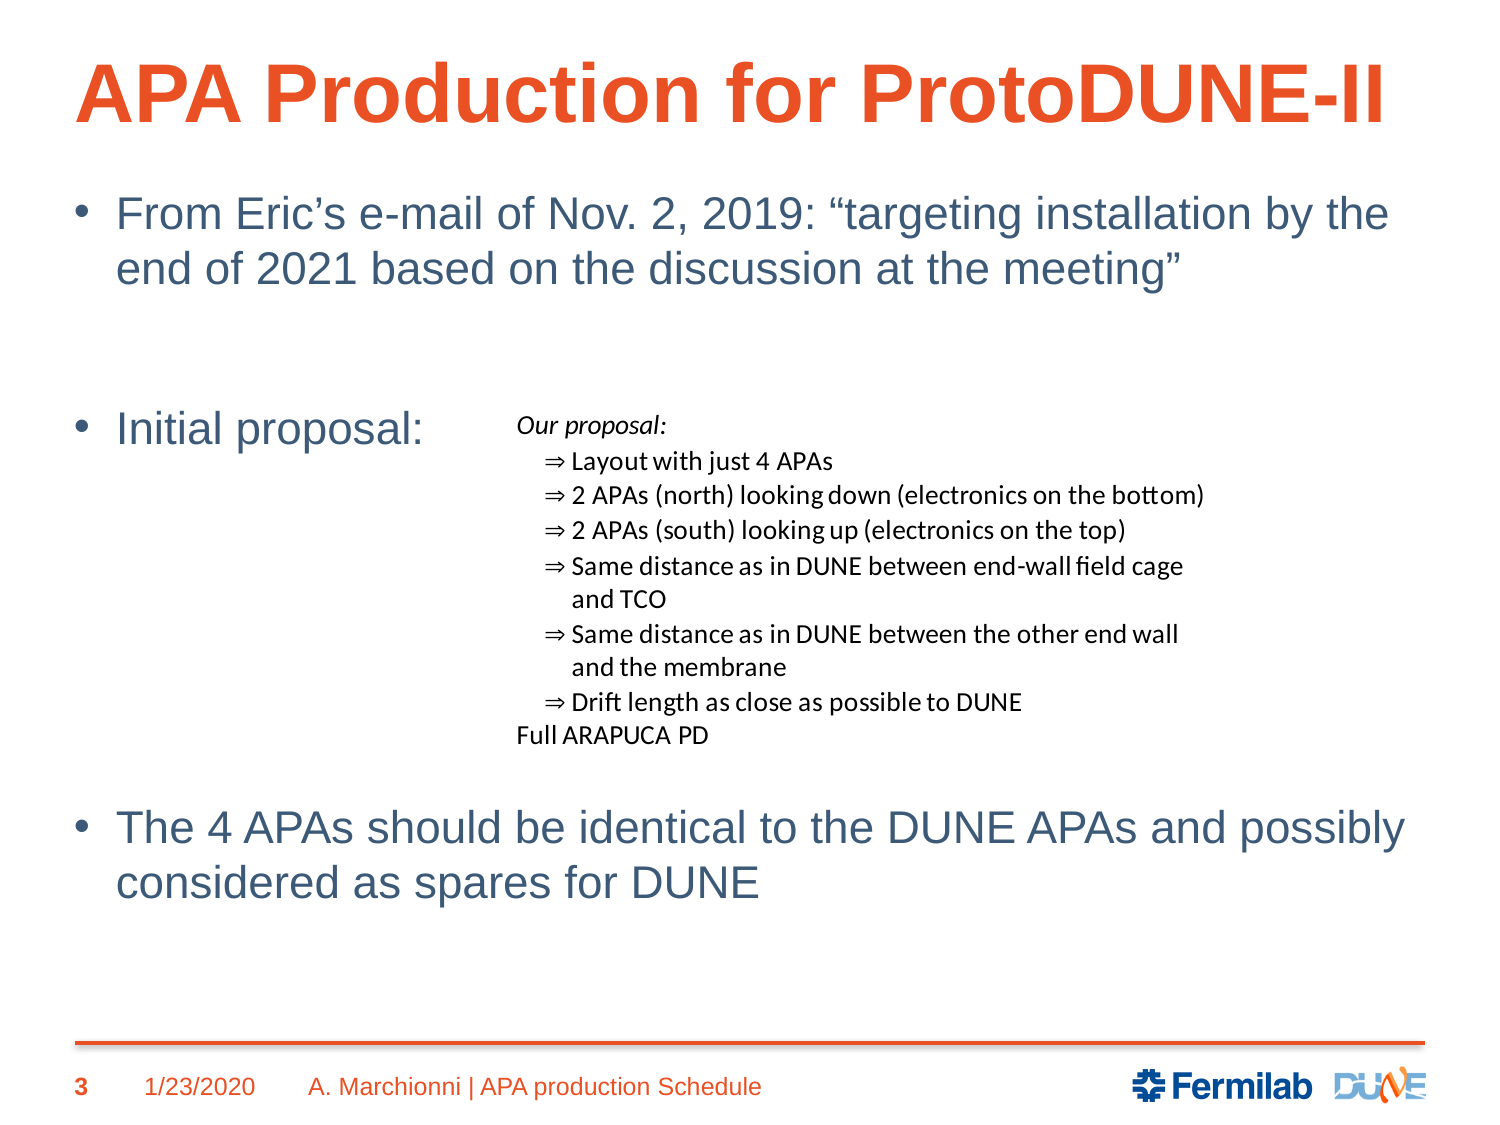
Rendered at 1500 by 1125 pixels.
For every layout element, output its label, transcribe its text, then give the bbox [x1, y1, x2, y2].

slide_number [145, 1074, 308, 1101]
footer A. Marchionni | APA production Schedule [308, 1074, 1022, 1101]
picture [1333, 1064, 1427, 1104]
picture [1128, 1065, 1316, 1106]
title APA Production for ProtoDUNE-II [74, 38, 1425, 145]
slide_number 3 [74, 1074, 145, 1101]
list From Eric’s e-mail of Nov. 2, 2019: “targeting installation by the end of 2021 based on the discussion at the meeting” Initial proposal: The 4 APAs should be identical to the DUNE APAs and possibly considered as spares for DUNE [73, 176, 1425, 1010]
picture [516, 407, 1206, 753]
